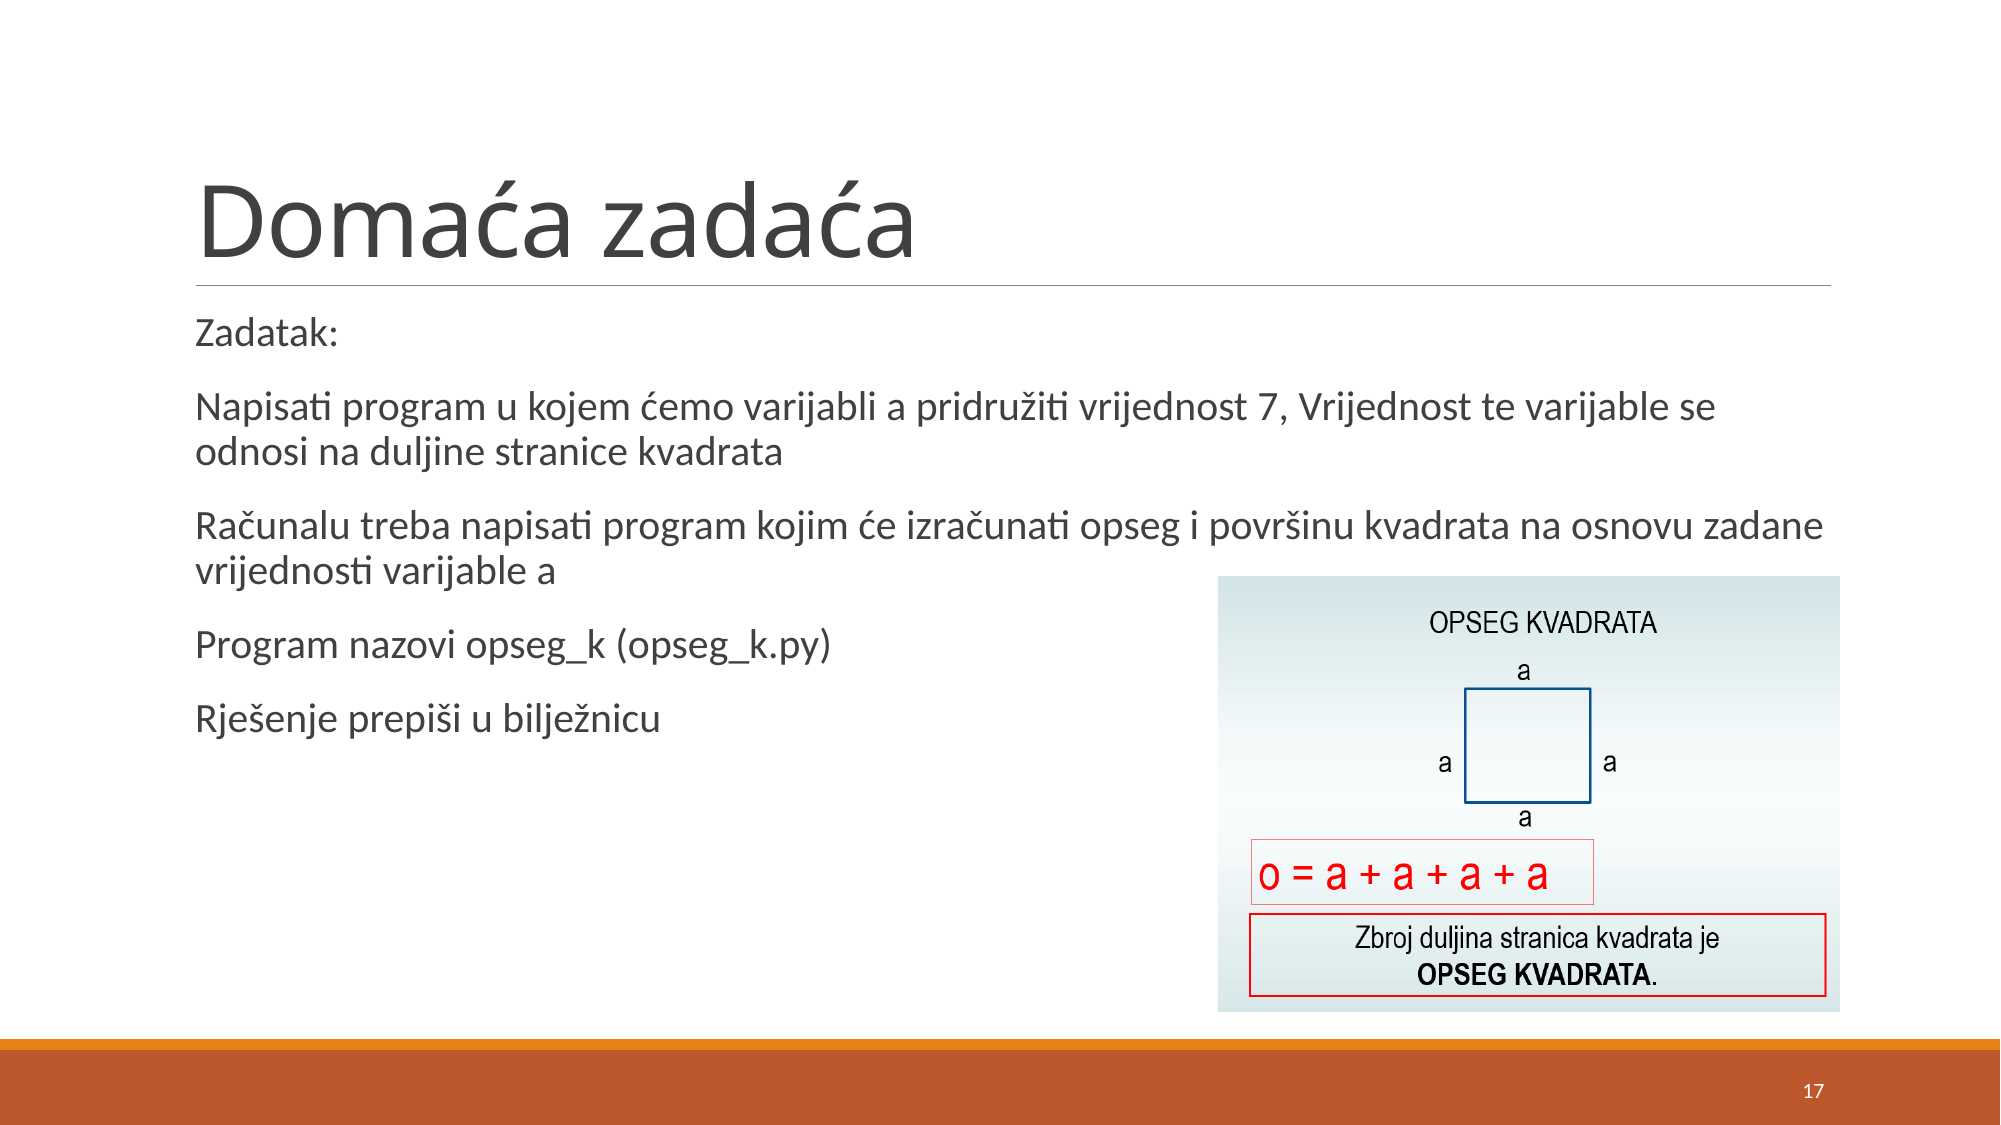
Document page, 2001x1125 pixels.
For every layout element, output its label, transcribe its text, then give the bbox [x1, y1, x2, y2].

picture [1218, 575, 1840, 1012]
list Zadatak: Napisati program u kojem ćemo varijabli a pridružiti vrijednost 7, Vrijednost te varijable se odnosi na duljine stranice kvadrata Računalu treba napisati program kojim će izračunati opseg i površinu kvadrata na osnovu zadane vrijednosti varijable a Program nazovi opseg_k (opseg_k.py) Rješenje prepiši u bilježnicu [180, 302, 1830, 963]
slide_number 17 [1624, 1059, 1840, 1120]
title Domaća zadaća [180, 47, 1830, 285]
